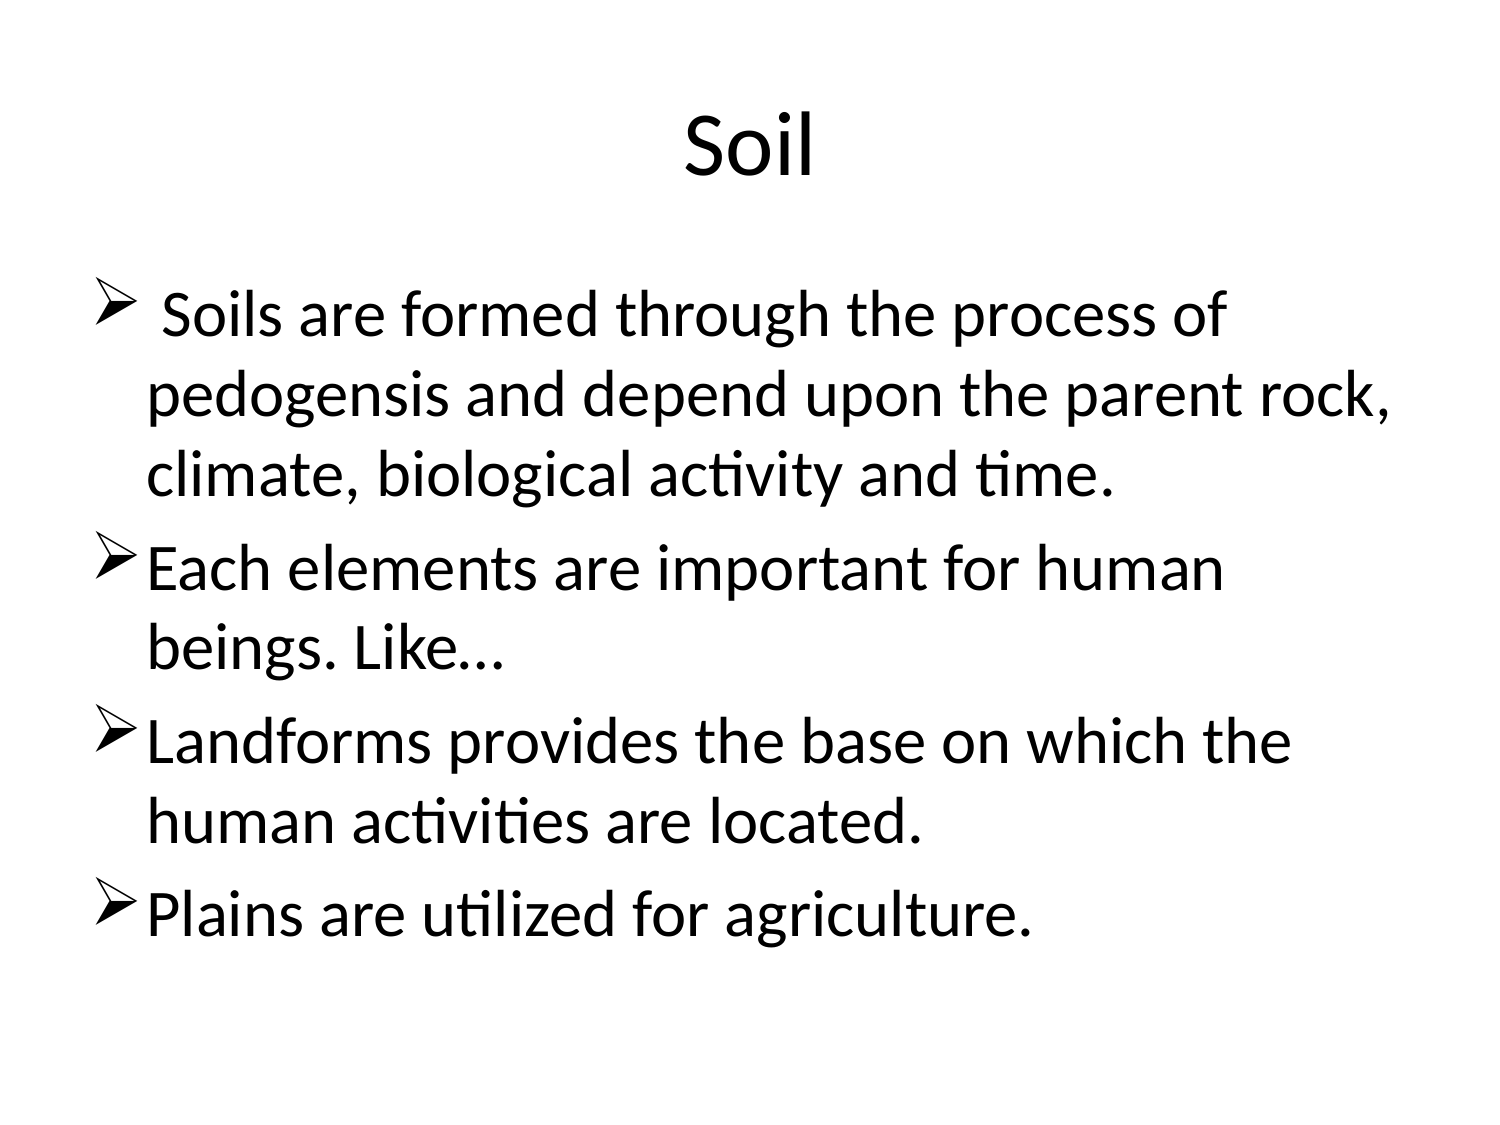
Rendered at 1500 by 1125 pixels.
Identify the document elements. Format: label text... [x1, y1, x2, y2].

list Soils are formed through the process of pedogensis and depend upon the parent rock, climate, biological activity and time. Each elements are important for human beings. Like… Landforms provides the base on which the human activities are located. Plains are utilized for agriculture. [75, 262, 1425, 1005]
title Soil [75, 45, 1425, 233]
